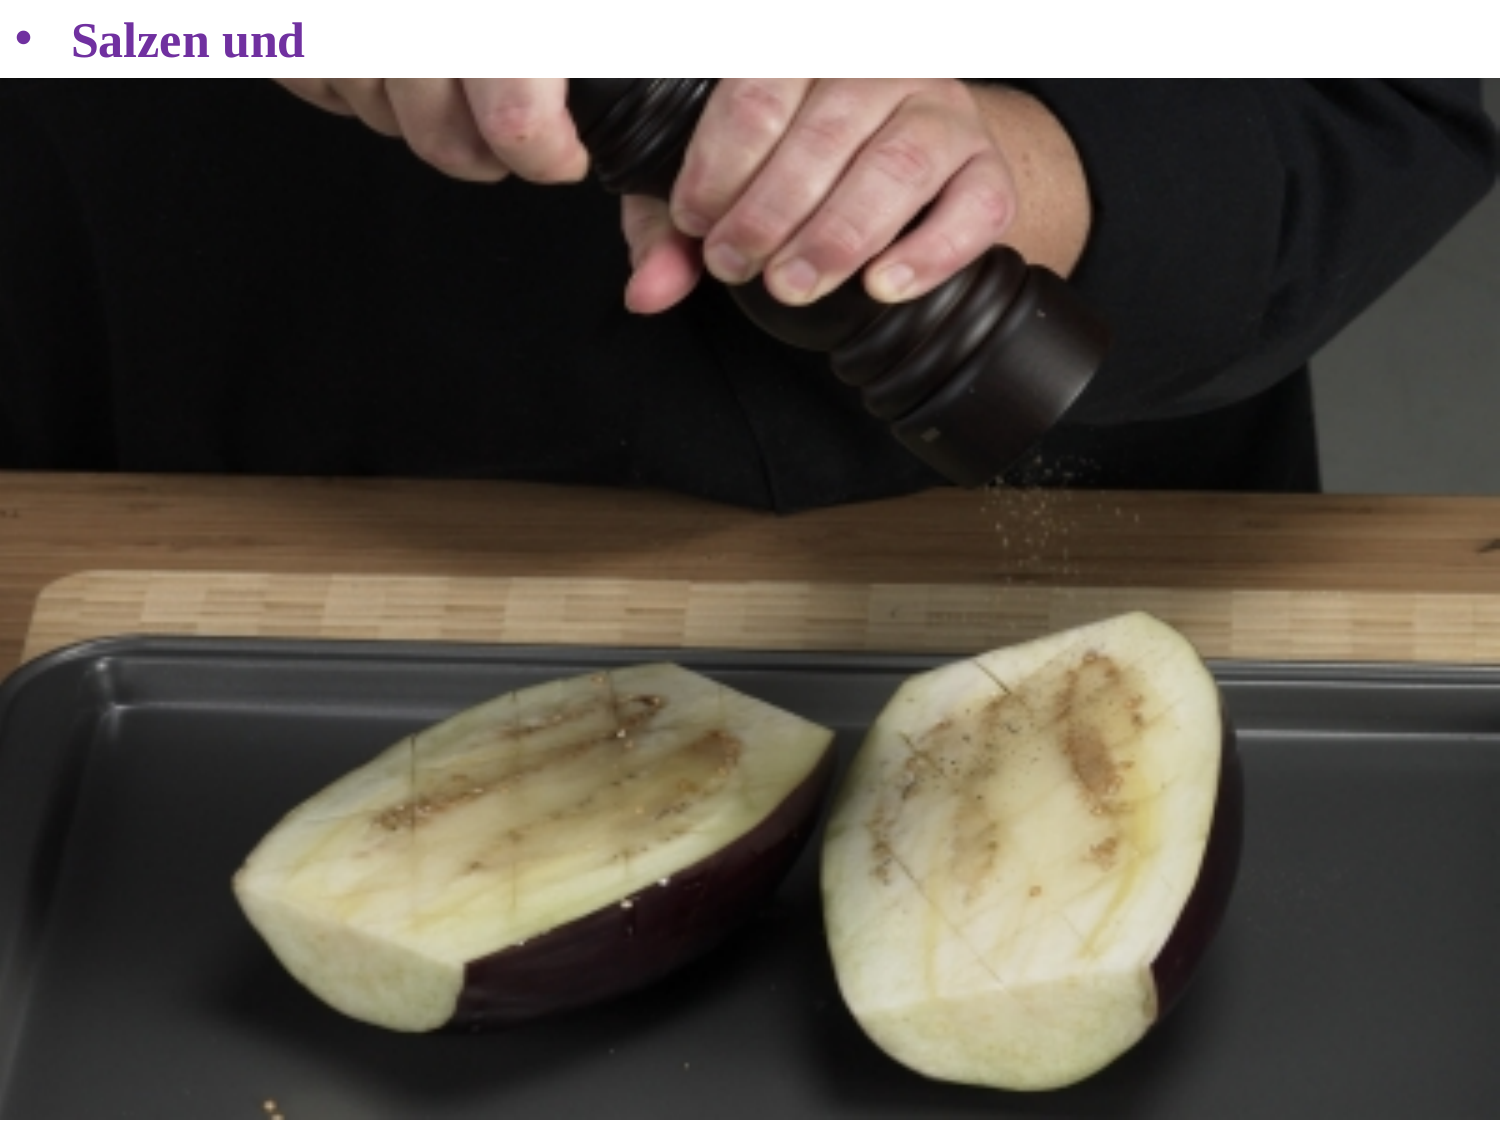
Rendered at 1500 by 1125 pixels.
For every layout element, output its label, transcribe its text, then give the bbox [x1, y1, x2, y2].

picture [0, 78, 1500, 1120]
text_box Salzen und [0, 0, 1471, 75]
